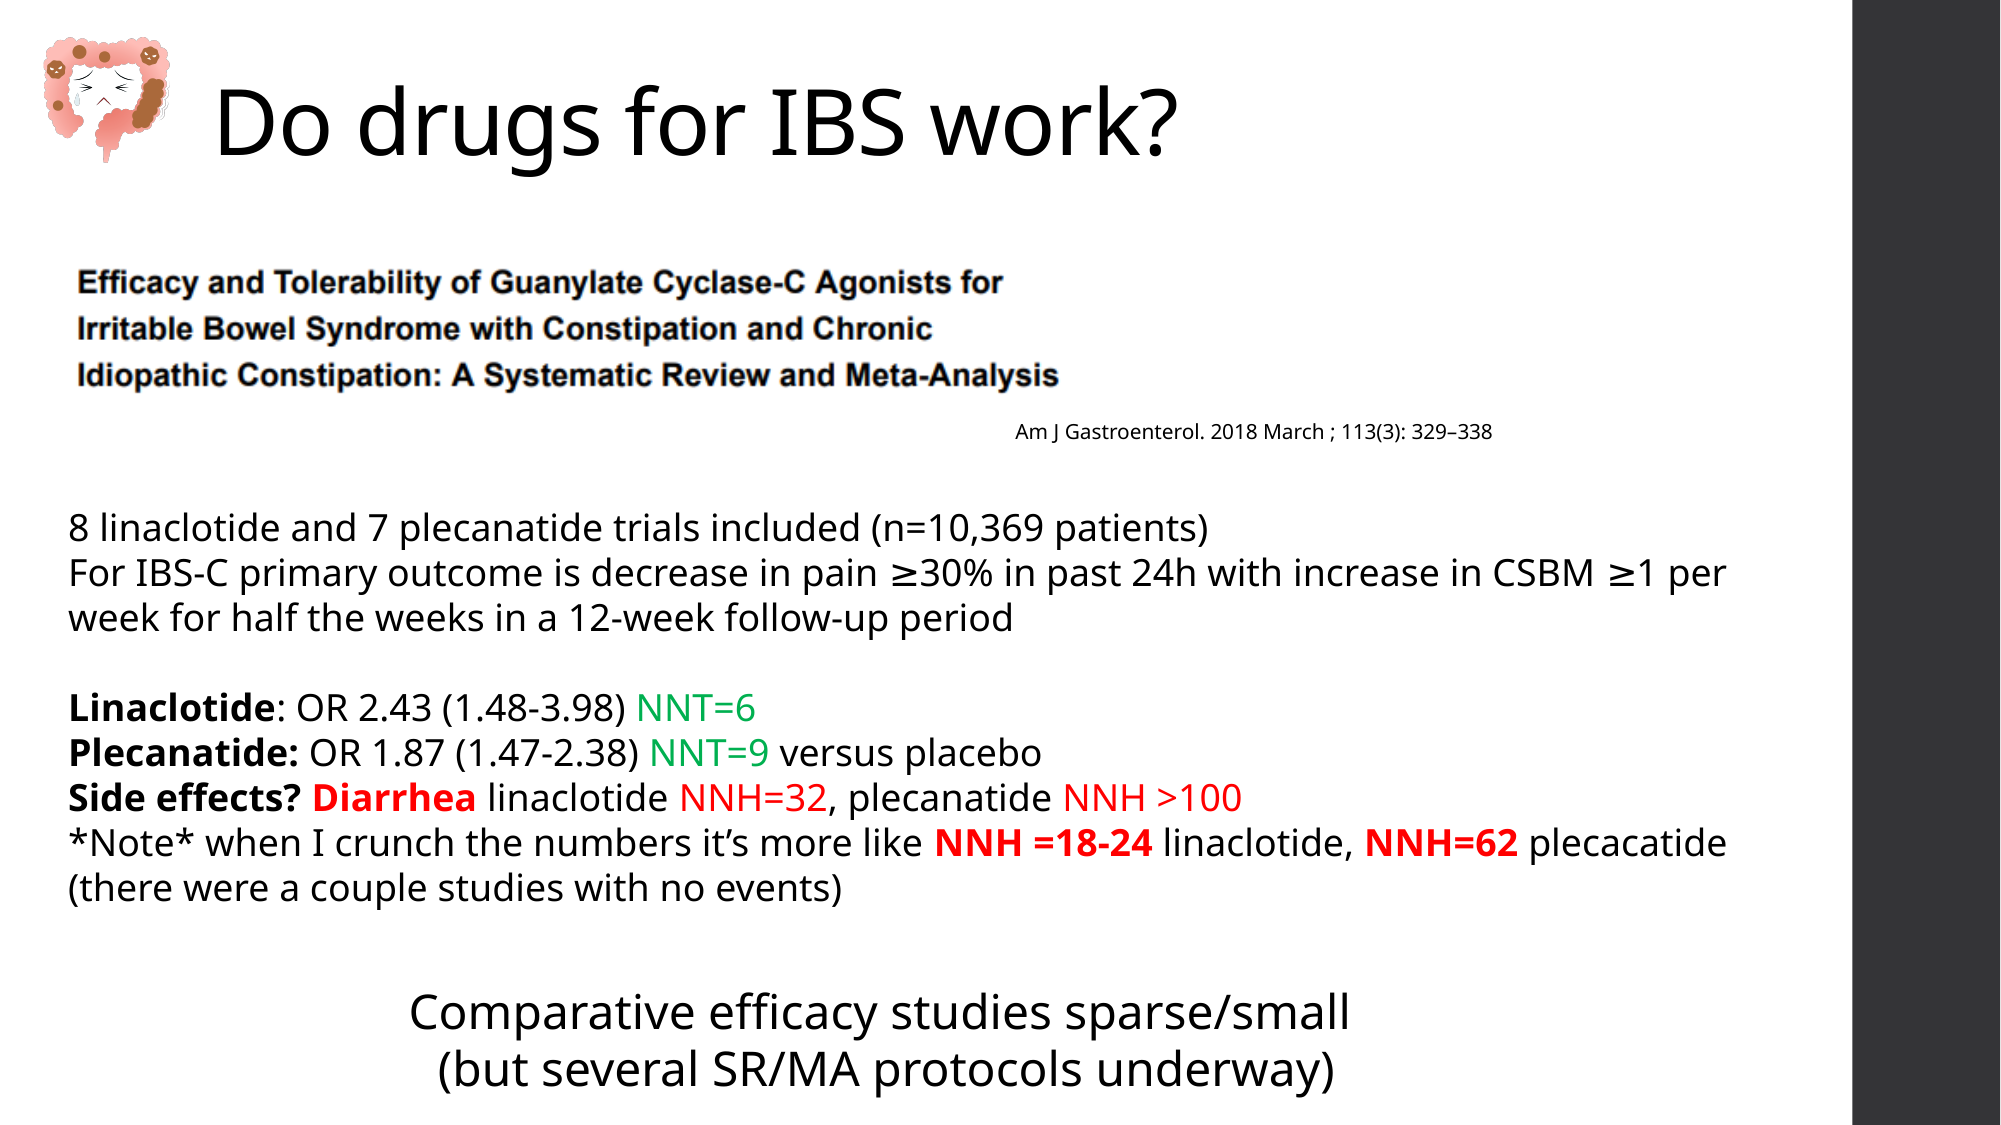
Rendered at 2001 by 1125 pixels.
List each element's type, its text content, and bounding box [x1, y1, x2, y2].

text_box 8 linaclotide and 7 plecanatide trials included (n=10,369 patients) For IBS-C primary outcome is decrease in pain ≥30% in past 24h with increase in CSBM ≥1 per week for half the weeks in a 12-week follow-up period Linaclotide: OR 2.43 (1.48-3.98) NNT=6 Plecanatide: OR 1.87 (1.47-2.38) NNT=9 versus placebo Side effects? Diarrhea linaclotide NNH=32, plecanatide NNH >100 *Note* when I crunch the numbers it’s more like NNH =18-24 linaclotide, NNH=62 plecacatide (there were a couple studies with no events) [53, 496, 1779, 917]
text_box Am J Gastroenterol. 2018 March ; 113(3): 329–338 [1000, 411, 1508, 452]
picture [67, 254, 1093, 407]
picture [43, 37, 170, 163]
text_box Comparative efficacy studies sparse/small (but several SR/MA protocols underway) [393, 973, 1381, 1104]
text_box Do drugs for IBS work? [197, 0, 1923, 183]
